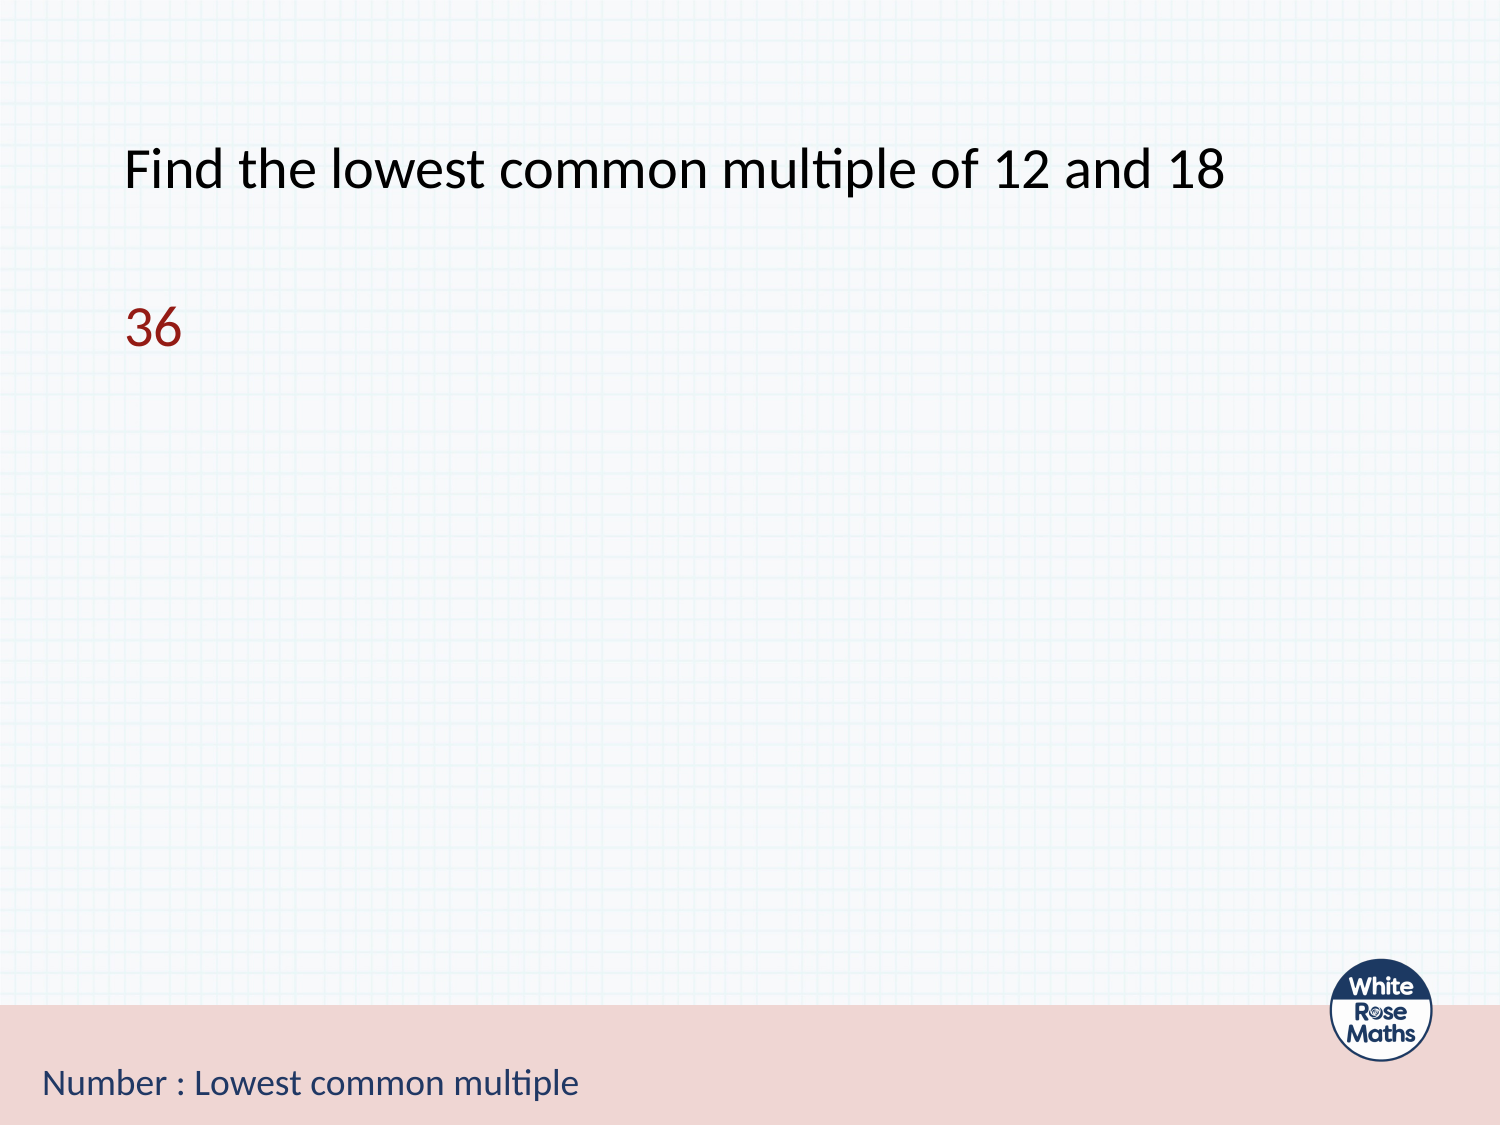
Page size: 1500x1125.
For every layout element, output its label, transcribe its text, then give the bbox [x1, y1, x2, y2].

text_box Number : Lowest common multiple [26, 1053, 784, 1108]
picture [0, 0, 1500, 1064]
text_box Find the lowest common multiple of 12 and 18 [109, 122, 1428, 208]
text_box 36 [109, 280, 1137, 366]
